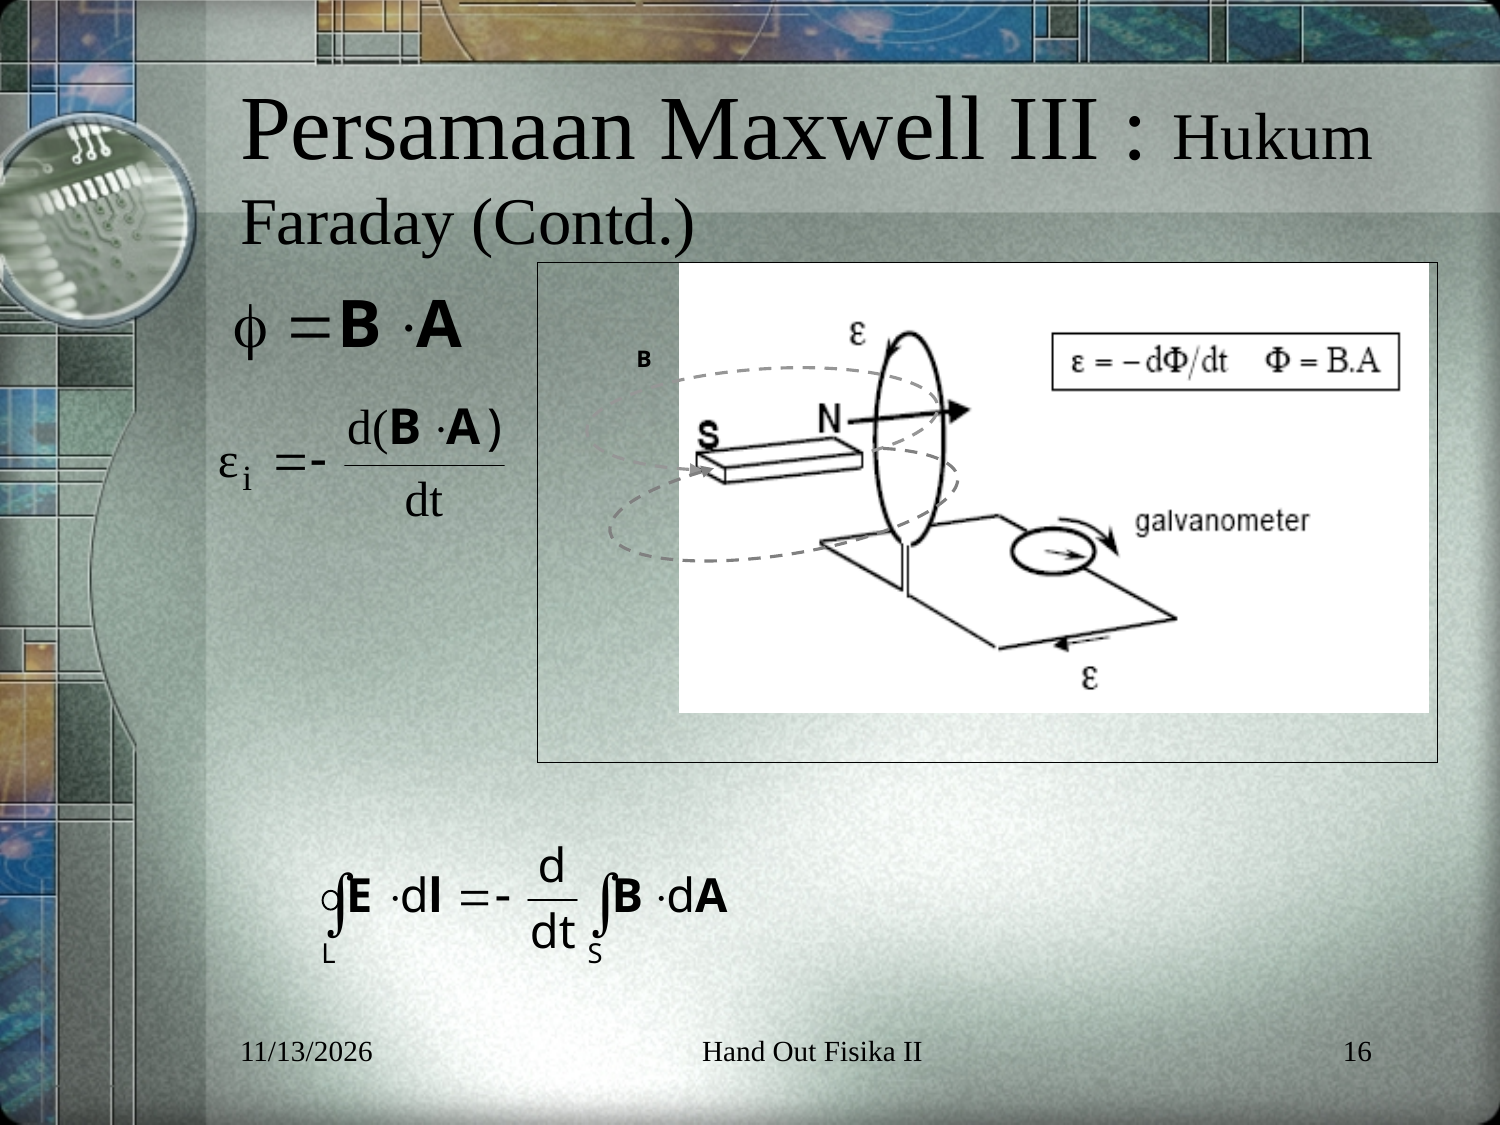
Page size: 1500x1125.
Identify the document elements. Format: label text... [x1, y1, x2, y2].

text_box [224, 287, 480, 376]
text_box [537, 262, 1438, 763]
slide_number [224, 1024, 538, 1101]
slide_number 16 [1074, 1024, 1388, 1101]
footer Hand Out Fisika II [574, 1024, 1051, 1101]
title Persamaan Maxwell III : Hukum Faraday (Contd.) [224, 99, 1463, 226]
picture [0, 1, 1500, 1125]
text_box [212, 399, 513, 528]
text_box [312, 837, 743, 976]
